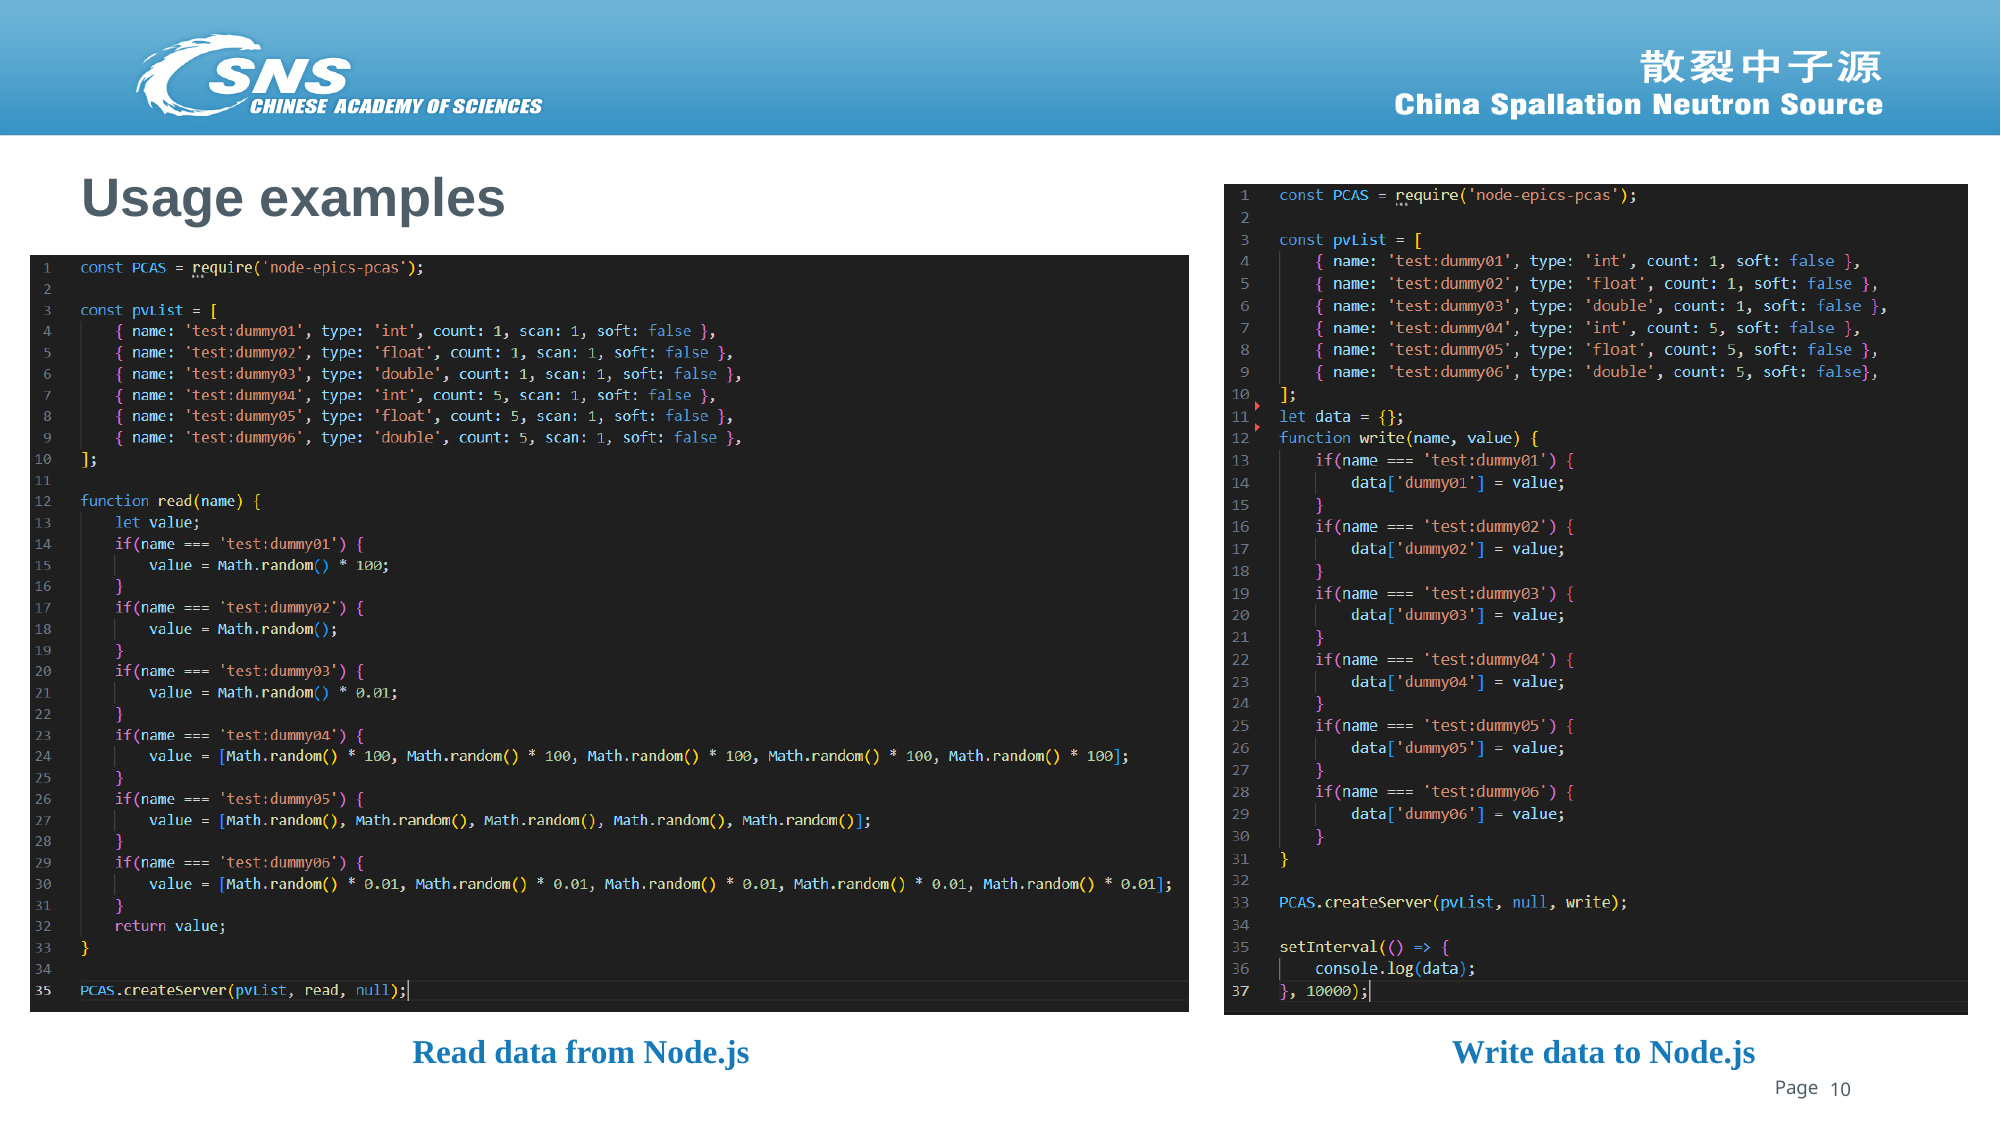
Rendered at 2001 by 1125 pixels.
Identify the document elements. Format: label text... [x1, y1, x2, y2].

text_box Read data from Node.js [397, 1023, 811, 1078]
title Usage examples [66, 156, 1178, 232]
text_box Write data to Node.js [1437, 1024, 1851, 1078]
picture [0, 0, 2000, 1125]
slide_number 10 [1800, 1070, 1867, 1100]
